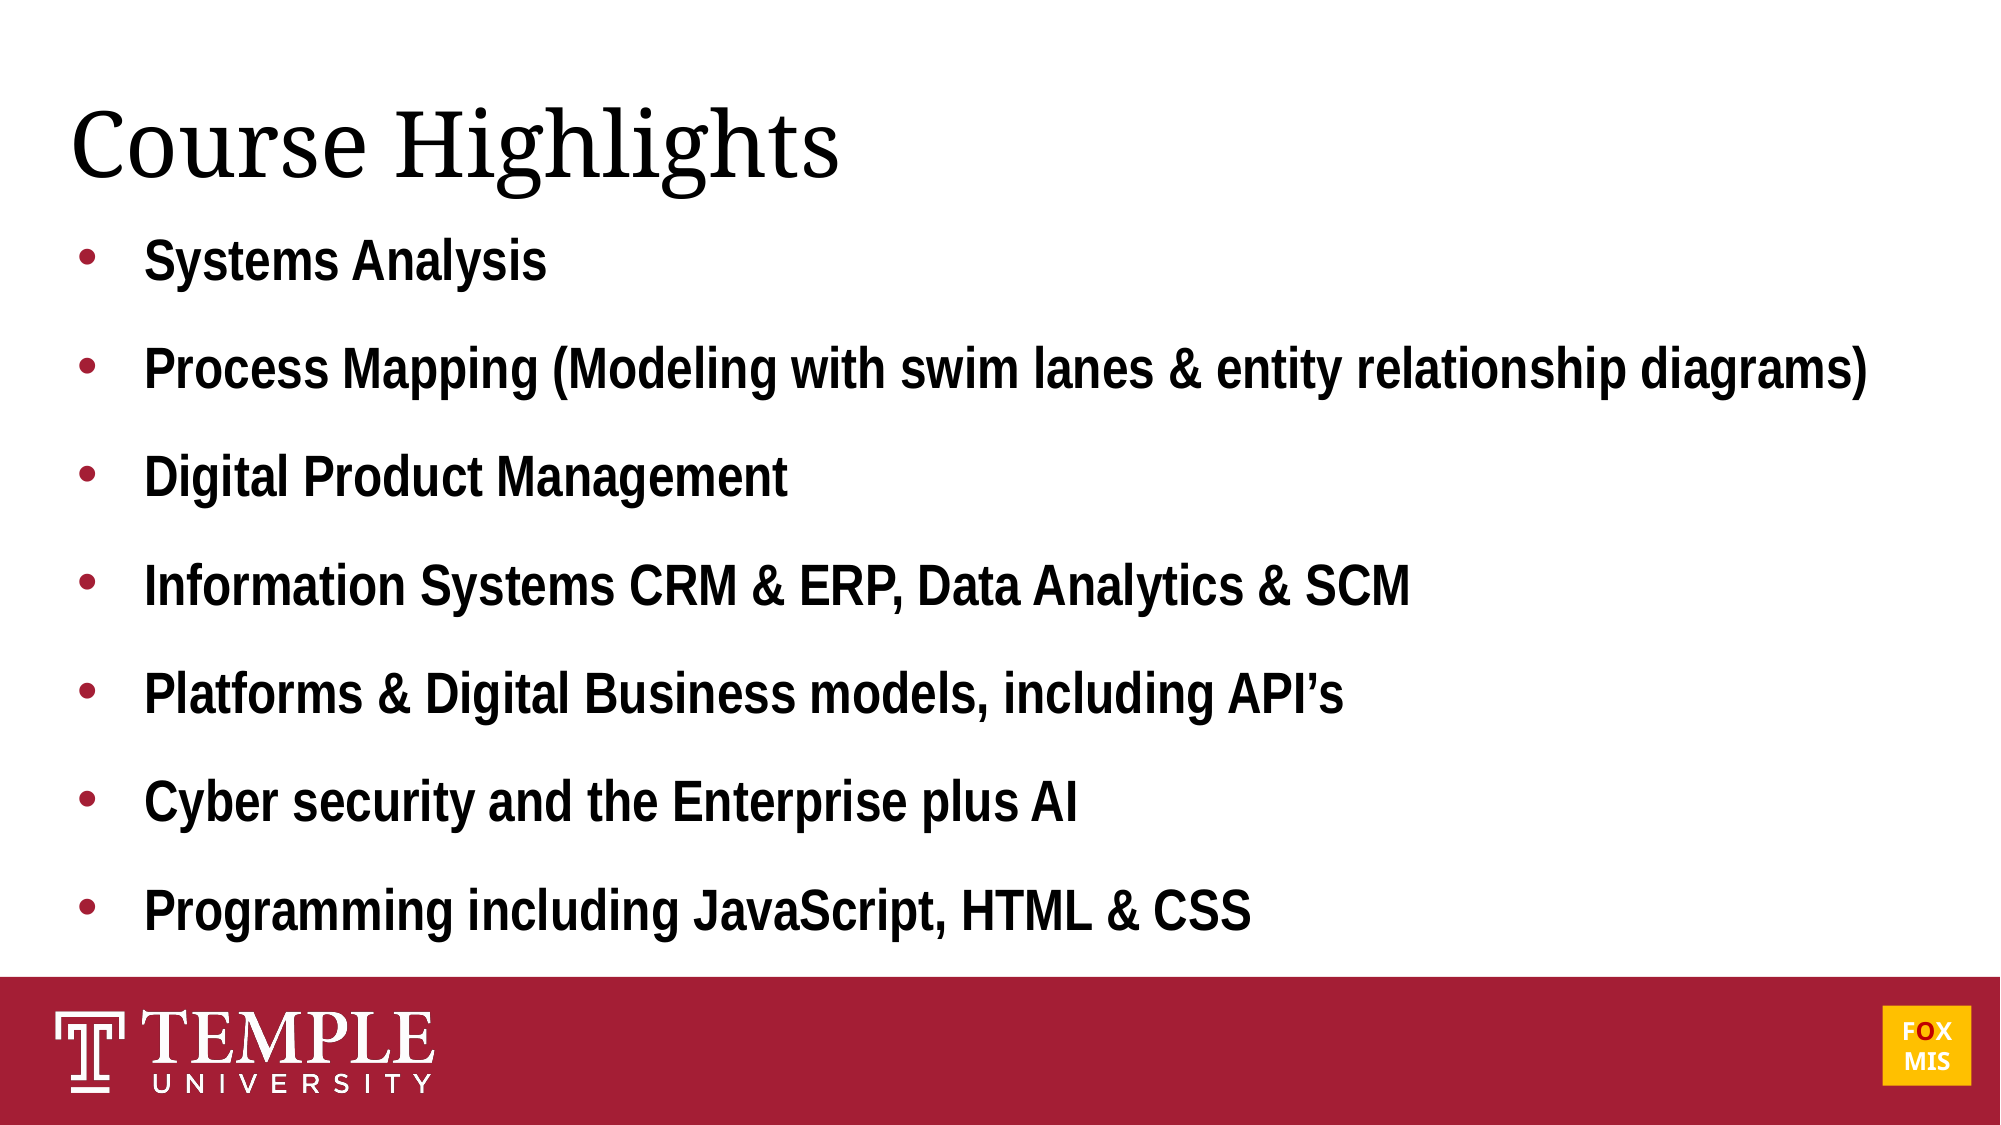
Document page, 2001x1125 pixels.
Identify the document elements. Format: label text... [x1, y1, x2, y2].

picture [54, 1008, 435, 1094]
title Course Highlights [54, 91, 1939, 280]
list Systems Analysis Process Mapping (Modeling with swim lanes & entity relationship diagrams) Digital Product Management Information Systems CRM & ERP, Data Analytics & SCM Platforms & Digital Business models, including API’s Cyber security and the Enterprise plus AI Programming including JavaScript, HTML & CSS [54, 280, 1894, 1004]
text_box FOX MIS [1881, 1004, 1973, 1088]
